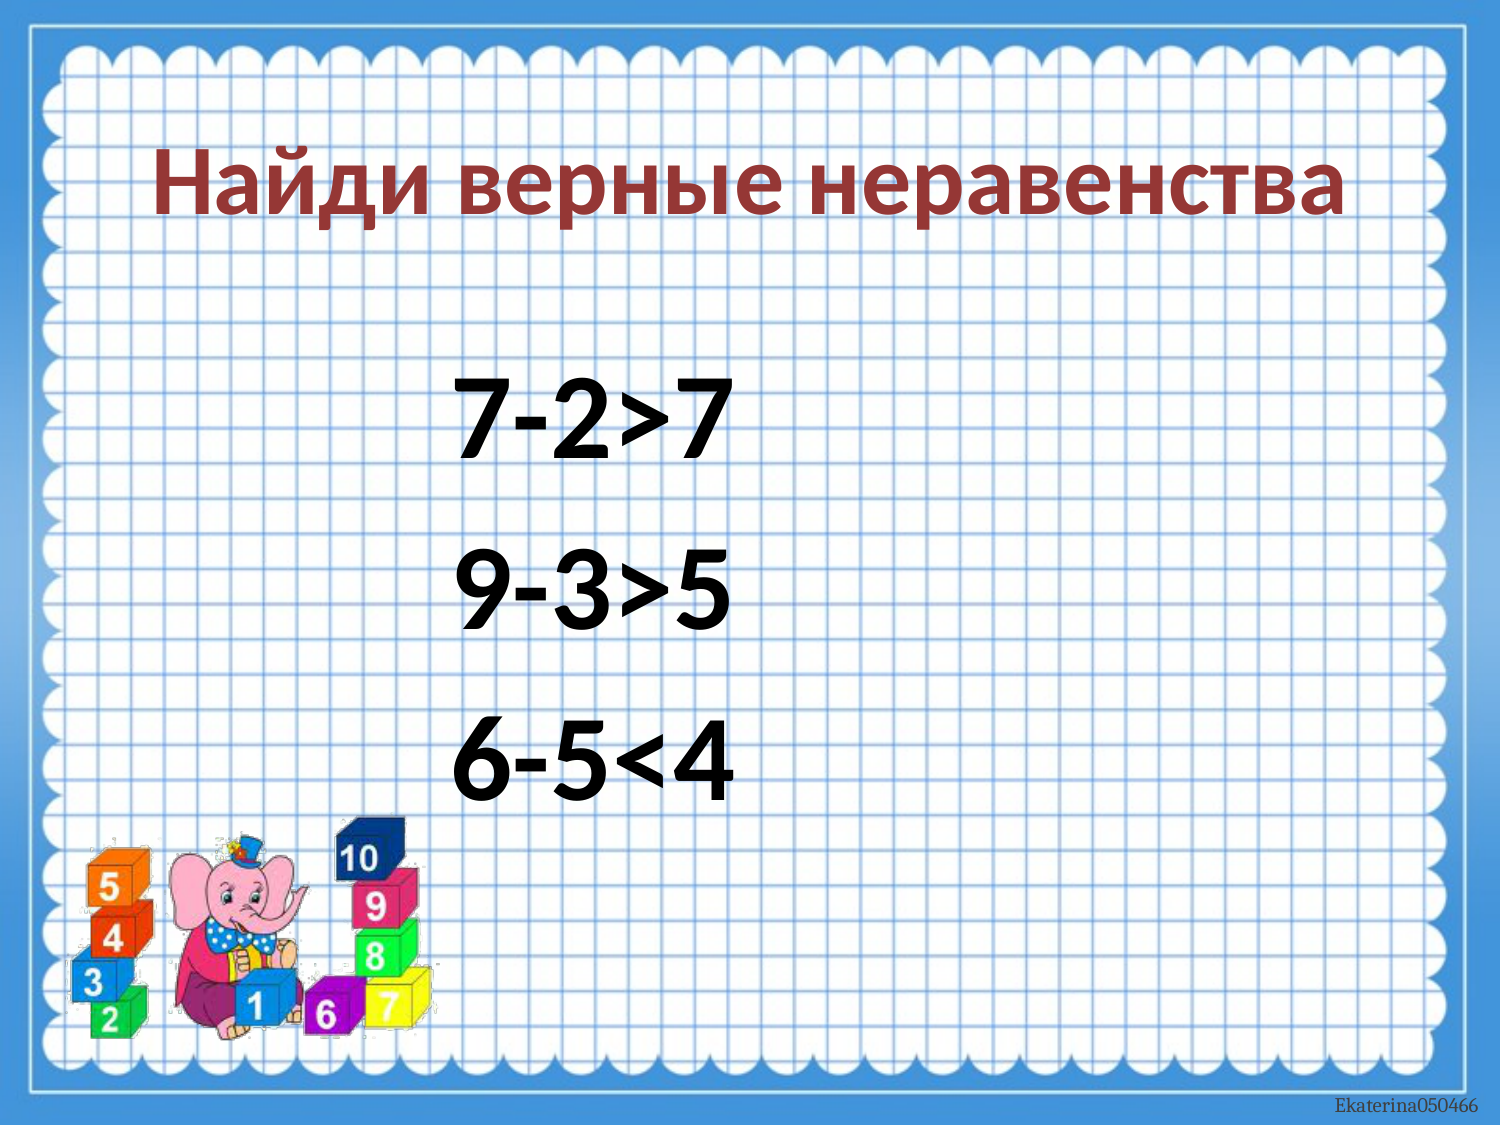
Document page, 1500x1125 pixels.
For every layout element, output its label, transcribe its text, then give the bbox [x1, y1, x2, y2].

picture [0, 0, 1500, 1125]
title Найди верные неравенства [75, 45, 1425, 305]
list 7-2>7 9-3>5 6-5<4 [75, 328, 1425, 1005]
